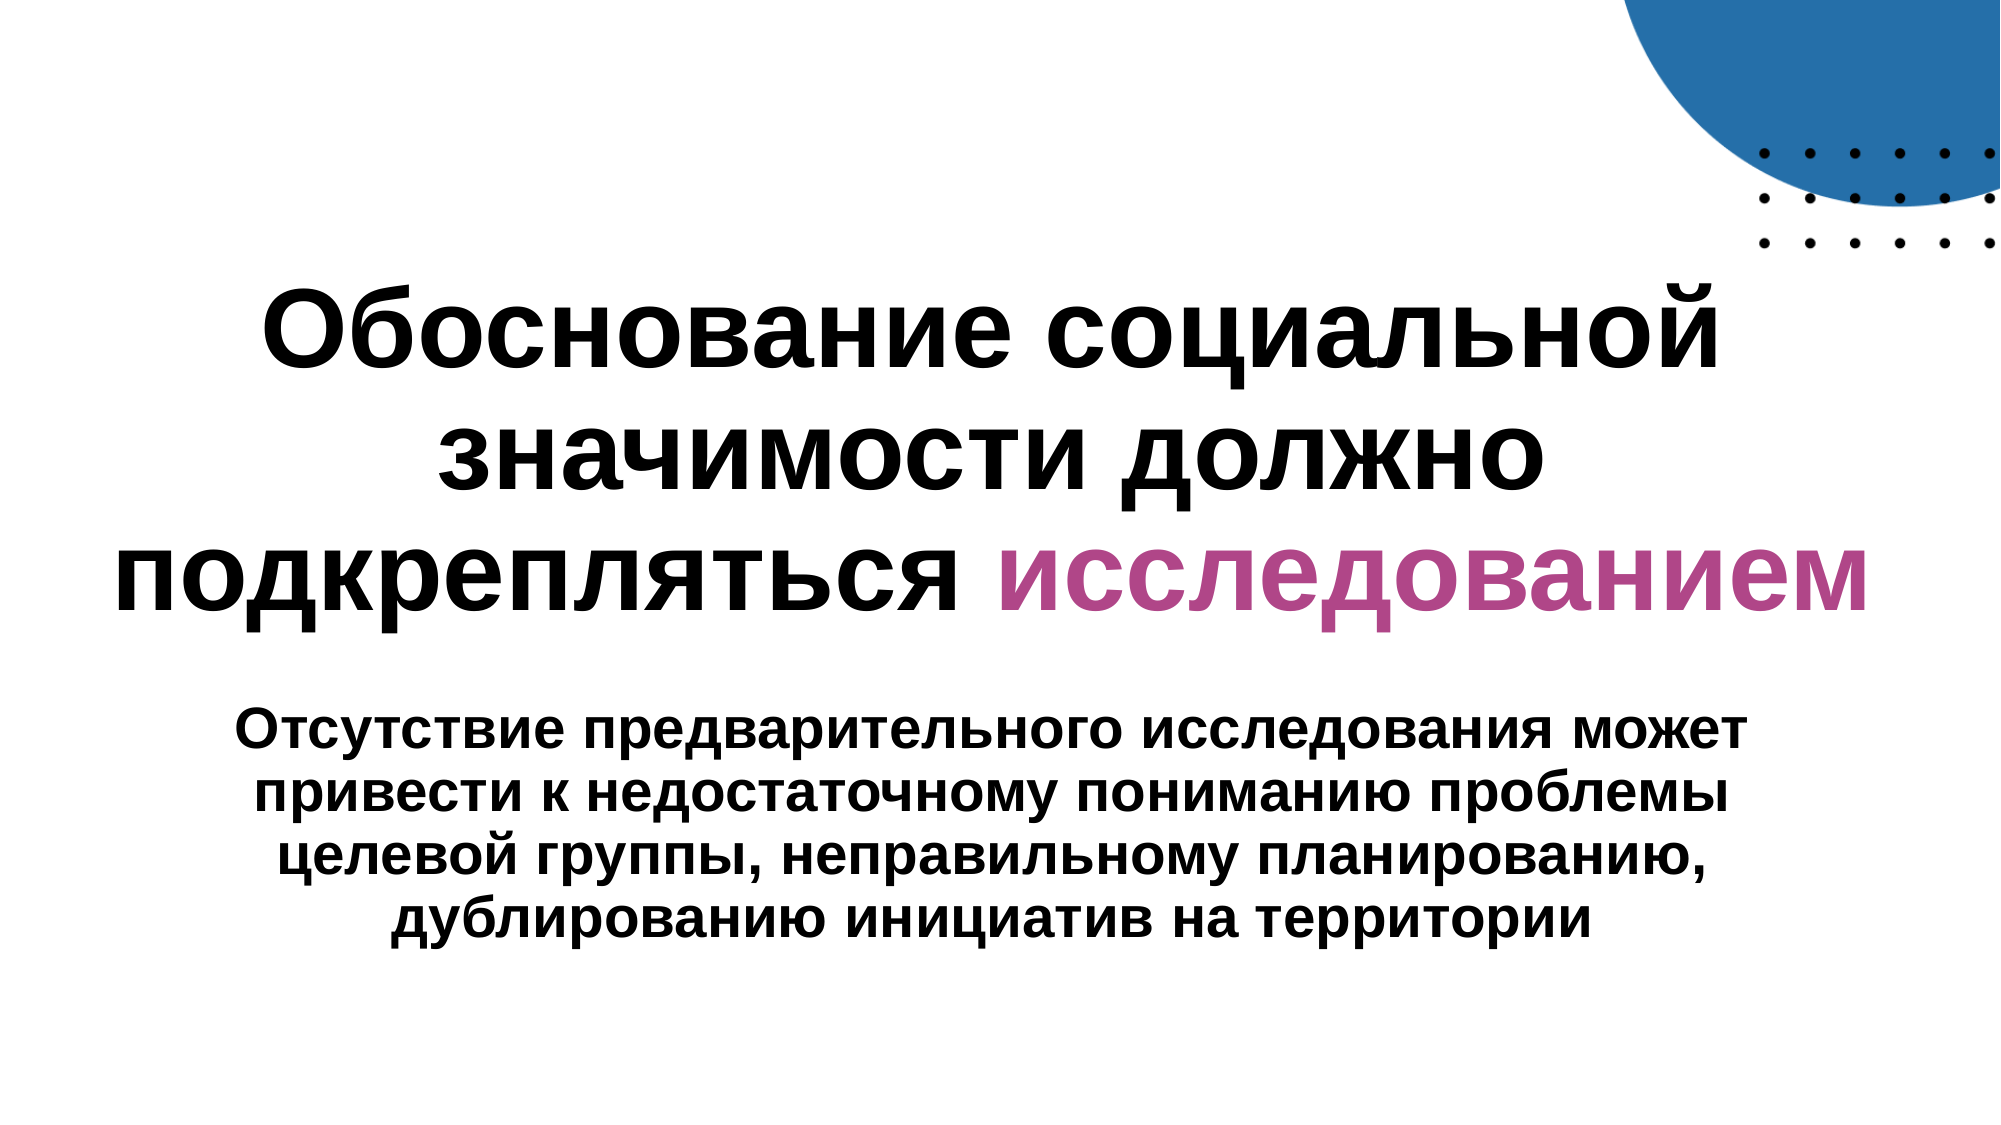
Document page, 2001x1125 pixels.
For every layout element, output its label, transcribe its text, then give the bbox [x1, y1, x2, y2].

title Обоснование социальной значимости должно подкрепляться исследованием Отсутствие предварительного исследования может привести к недостаточному пониманию проблемы целевой группы, неправильному планированию, дублированию инициатив на территории [38, 263, 1946, 429]
picture [0, 0, 2000, 1125]
